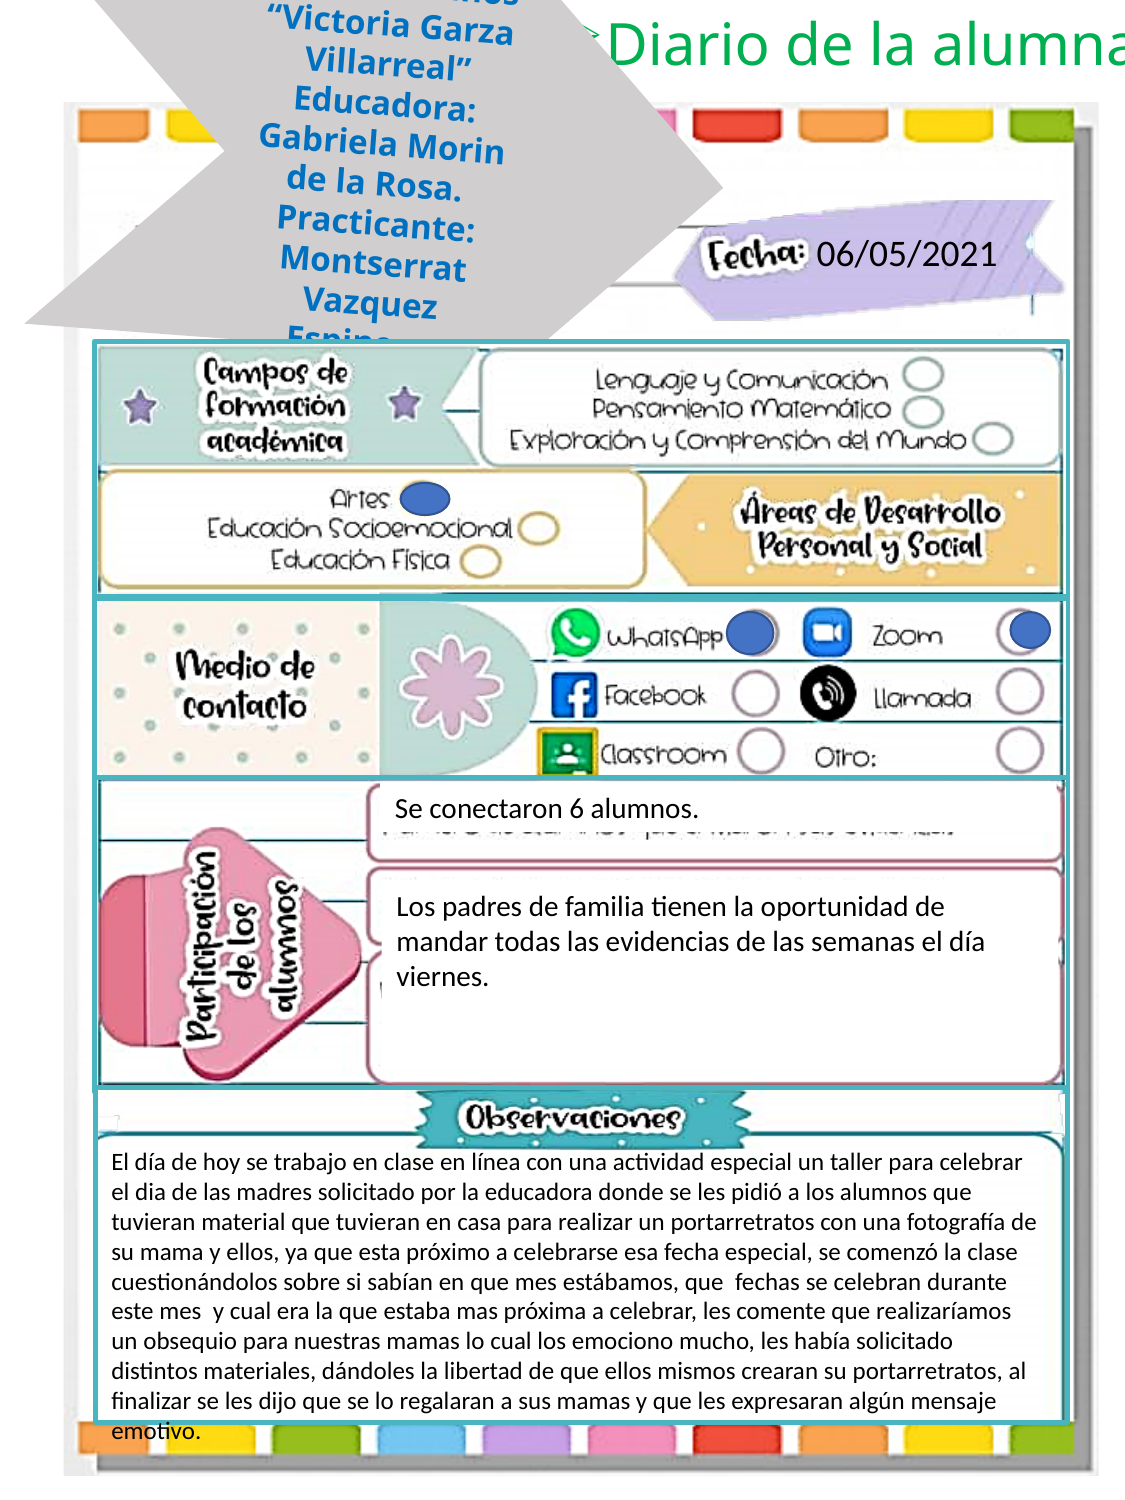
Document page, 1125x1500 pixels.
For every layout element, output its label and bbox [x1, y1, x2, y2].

text_box [33, 0, 1122, 1476]
